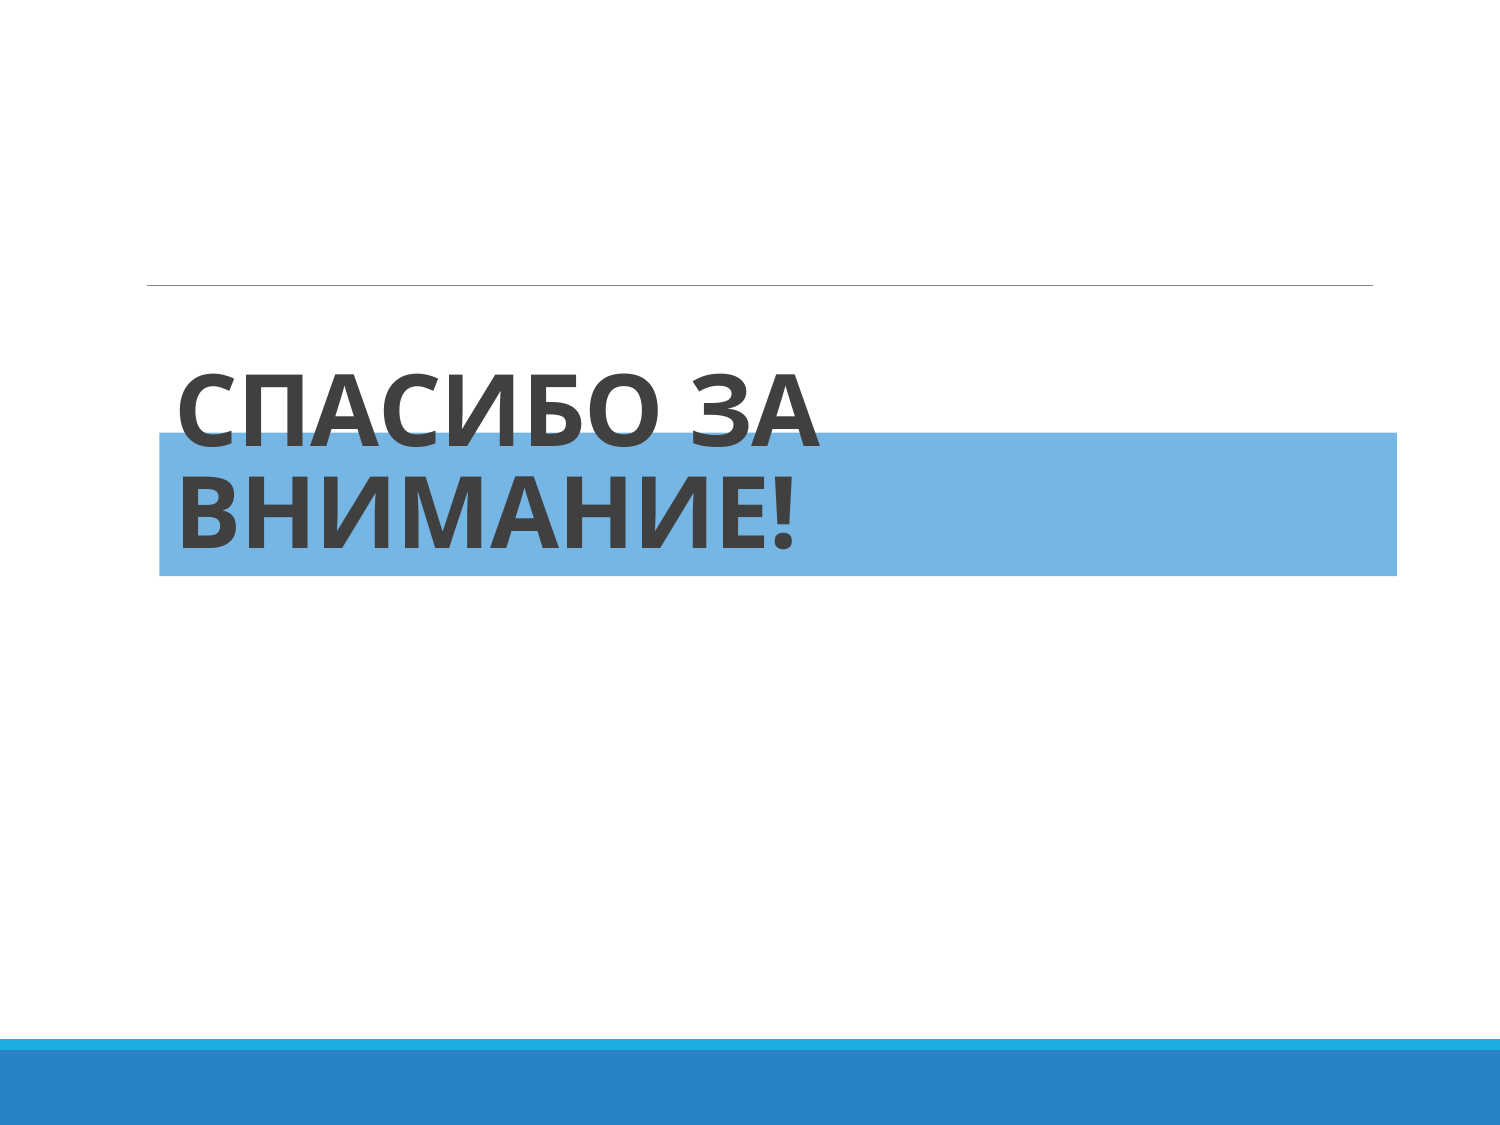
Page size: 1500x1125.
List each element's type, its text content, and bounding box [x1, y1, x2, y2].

title СПАСИБО ЗА ВНИМАНИЕ! [159, 432, 1397, 577]
